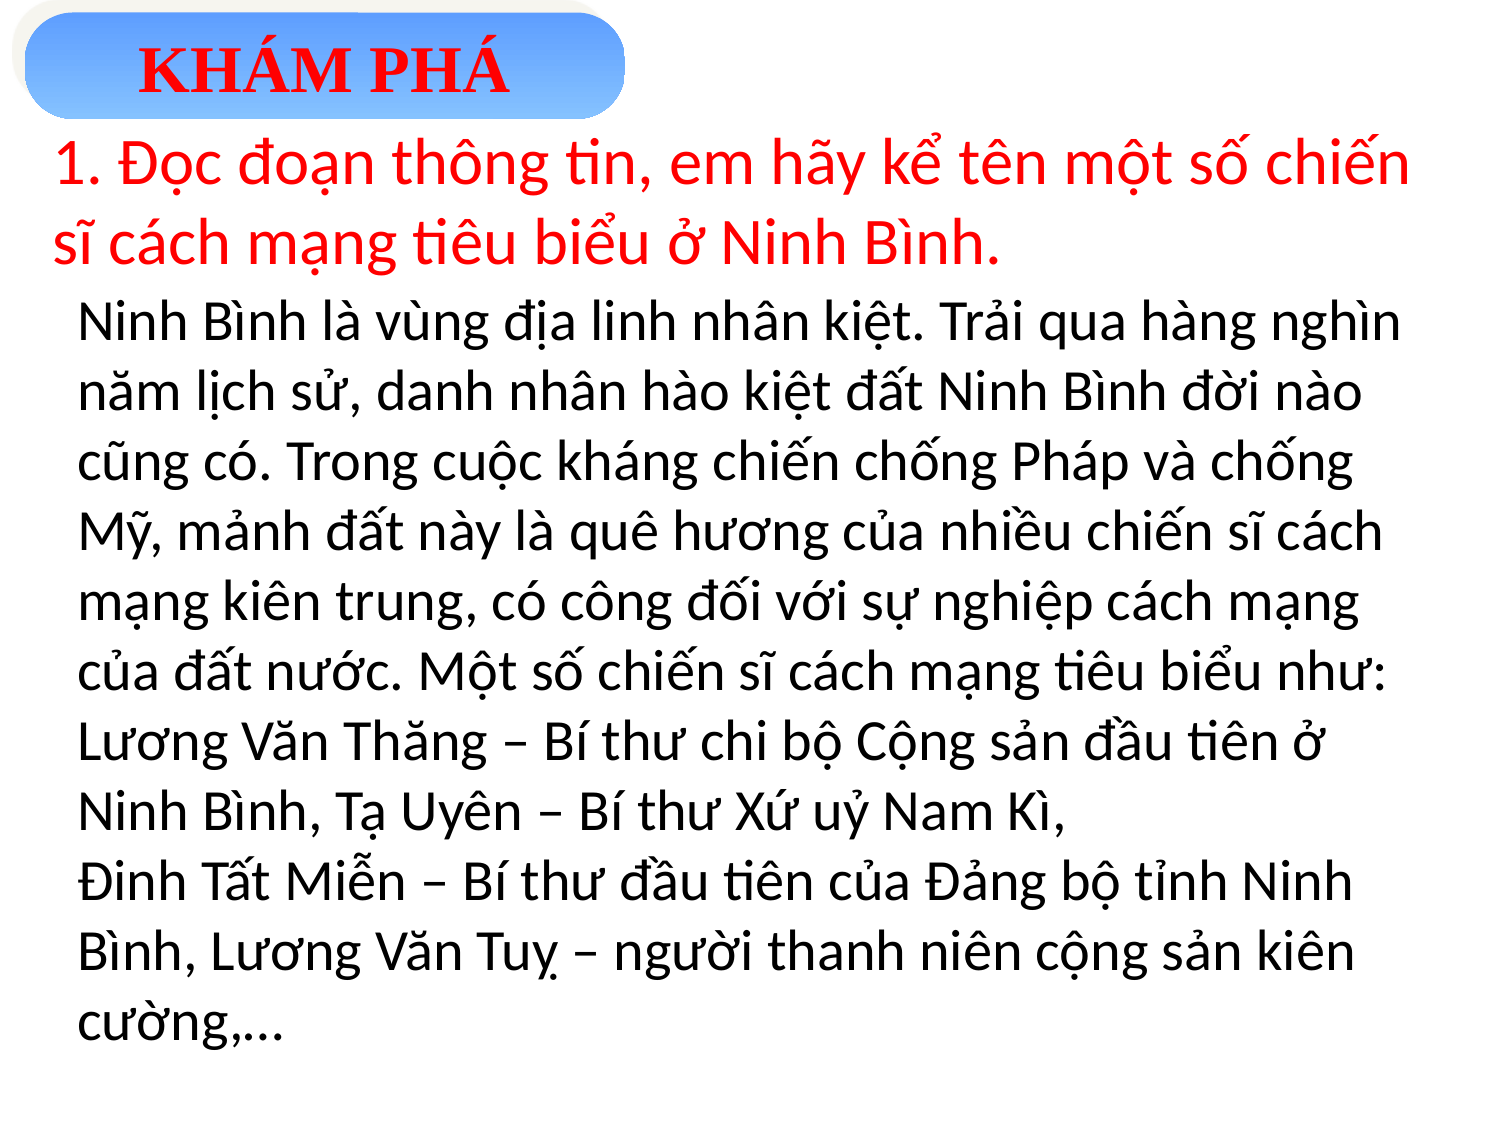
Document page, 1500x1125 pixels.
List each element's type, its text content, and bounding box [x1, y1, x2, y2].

text_box KHÁM PHÁ [24, 12, 625, 110]
text_box 1. Đọc đoạn thông tin, em hãy kể tên một số chiến sĩ cách mạng tiêu biểu ở Ninh Bình. [37, 110, 1438, 286]
text_box Ninh Bình là vùng địa linh nhân kiệt. Trải qua hàng nghìn năm lịch sử, danh nhân hào kiệt đất Ninh Bình đời nào cũng có. Trong cuộc kháng chiến chống Pháp và chống Mỹ, mảnh đất này là quê hương của nhiều chiến sĩ cách mạng kiên trung, có công đối với sự nghiệp cách mạng của đất nước. Một số chiến sĩ cách mạng tiêu biểu như: Lương Văn Thăng – Bí thư chi bộ Cộng sản đầu tiên ở Ninh Bình, Tạ Uyên – Bí thư Xứ uỷ Nam Kì, Đinh Tất Miễn – Bí thư đầu tiên của Đảng bộ tỉnh Ninh Bình, Lương Văn Tuỵ – người thanh niên cộng sản kiên cường,… [62, 274, 1438, 1125]
